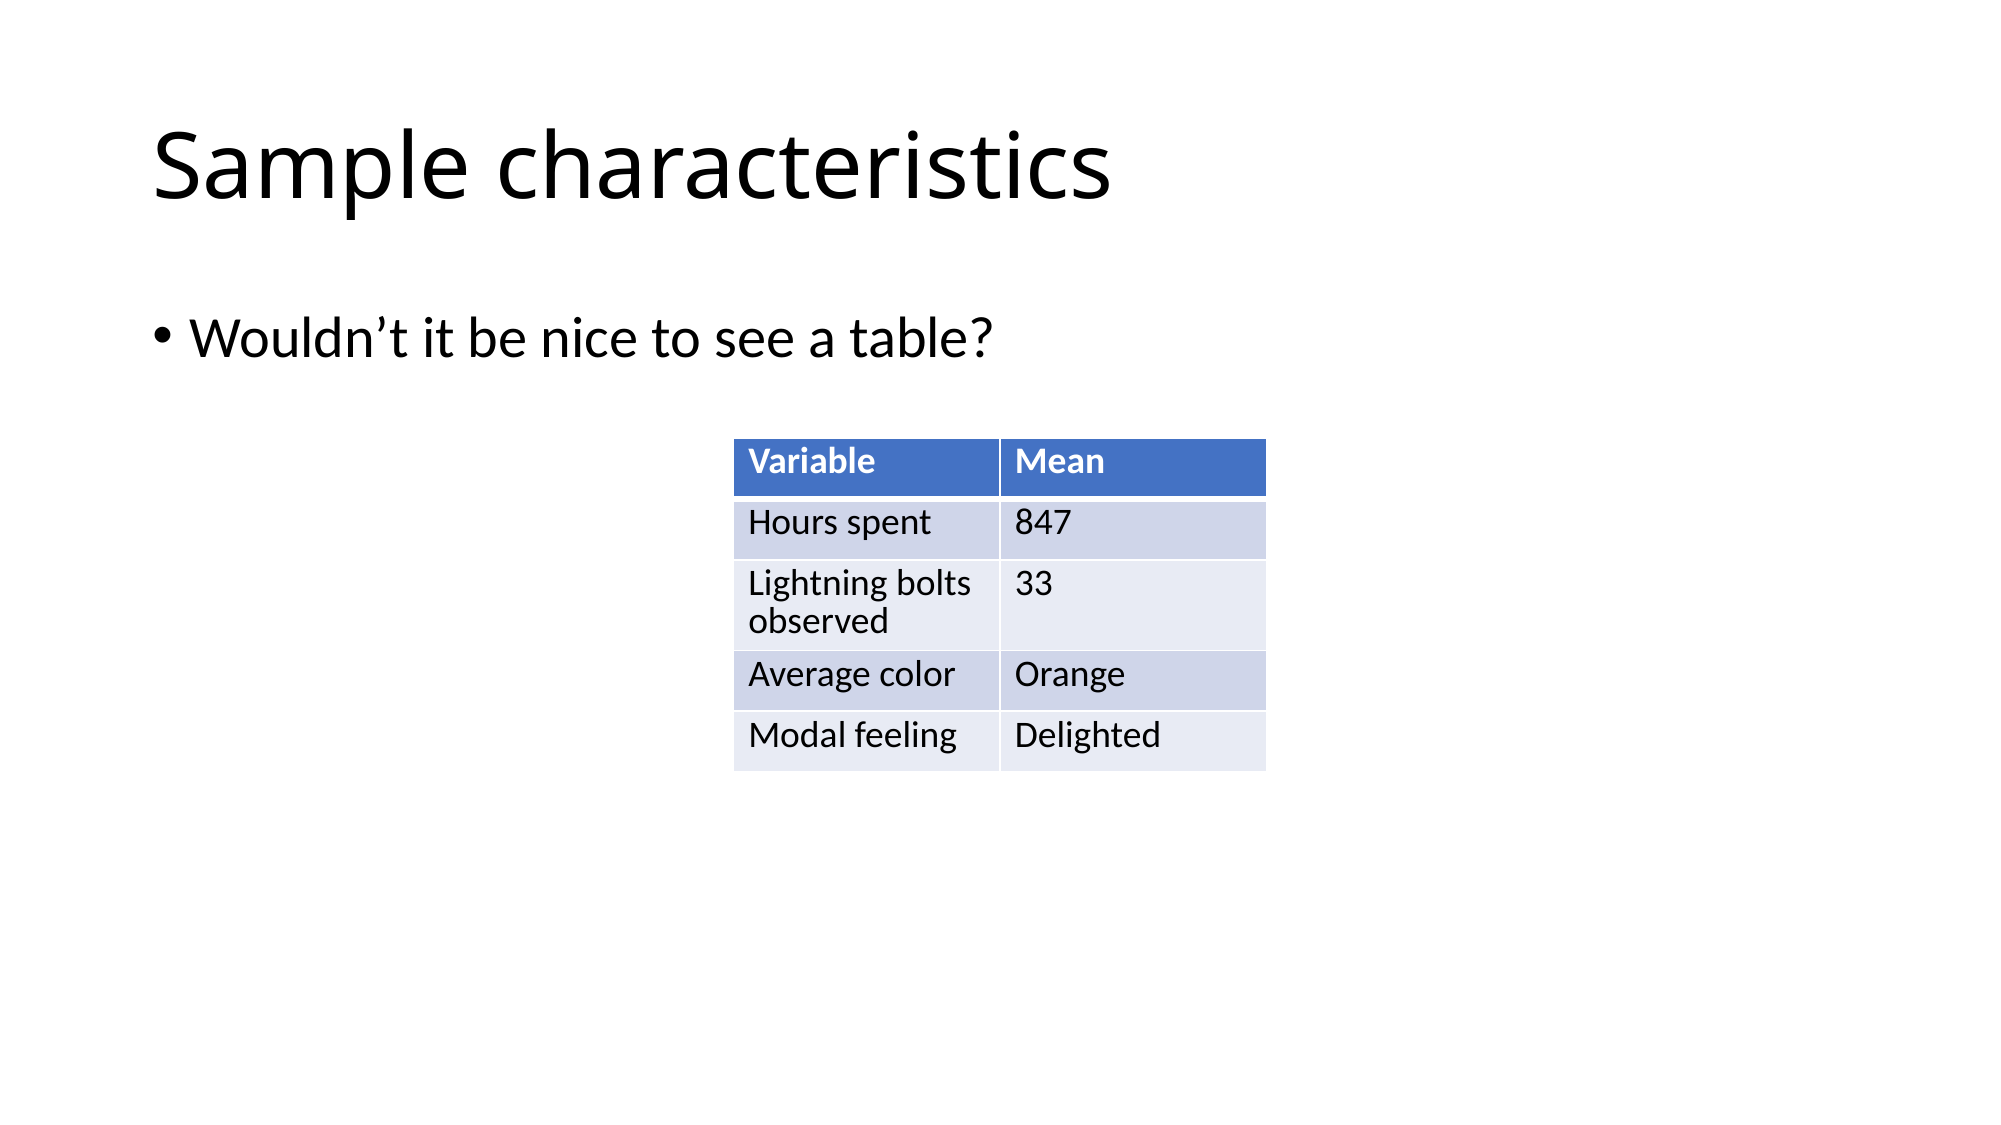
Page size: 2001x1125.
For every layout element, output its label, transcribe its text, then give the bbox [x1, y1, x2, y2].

table_header Variable [734, 439, 999, 496]
title Sample characteristics [137, 59, 1863, 278]
table_cell Modal feeling [734, 712, 999, 771]
table_header Mean [1001, 439, 1266, 496]
table_cell 847 [1001, 502, 1266, 559]
table_cell 33 [1001, 561, 1266, 650]
table_cell Average color [734, 651, 999, 710]
table_cell Lightning bolts observed [734, 561, 999, 650]
table_cell Hours spent [734, 502, 999, 559]
list Wouldn’t it be nice to see a table? [137, 299, 1863, 1014]
table_cell Orange [1001, 651, 1266, 710]
table_cell Delighted [1001, 712, 1266, 771]
